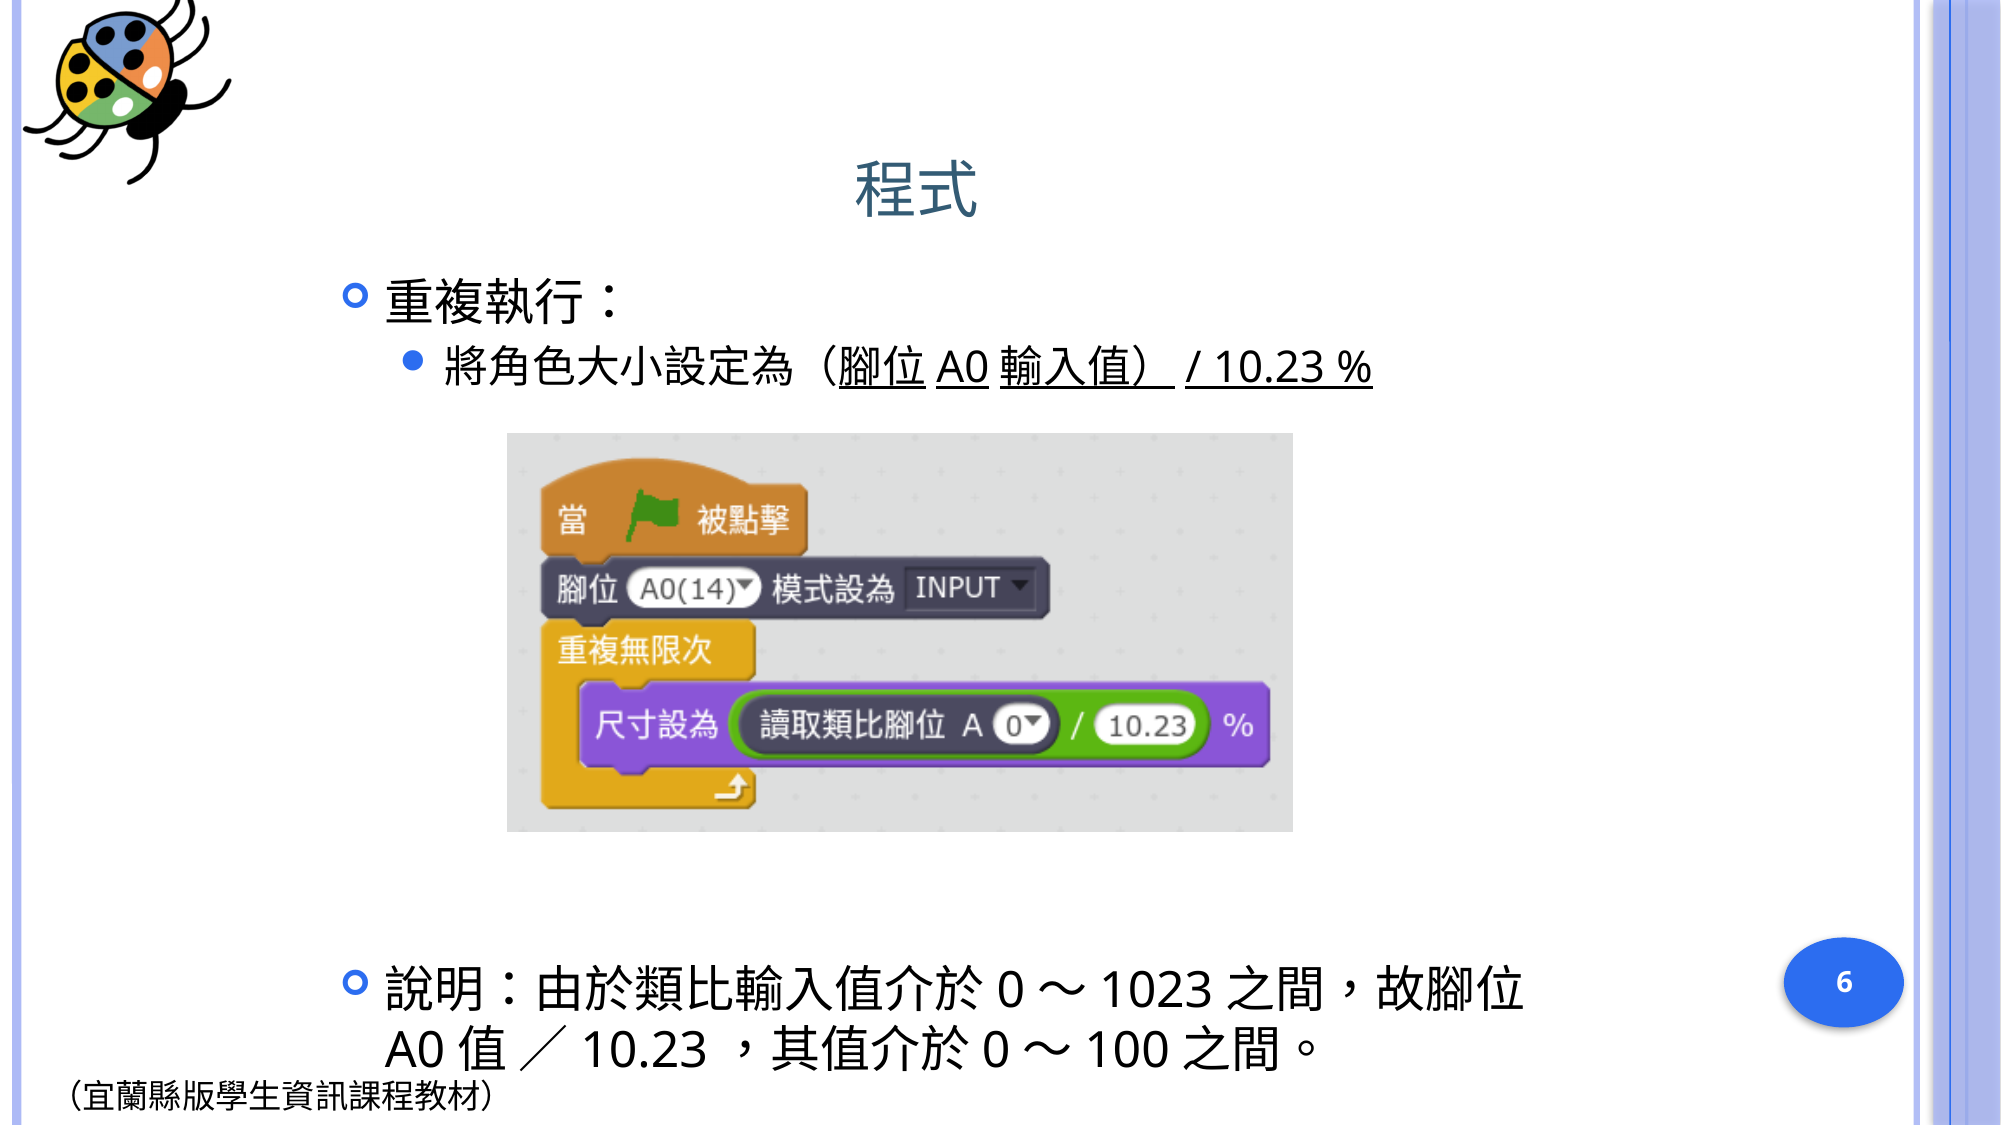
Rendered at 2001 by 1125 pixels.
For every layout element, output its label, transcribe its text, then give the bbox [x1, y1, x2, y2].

list 重複執行： 將角色大小設定為（腳位A0輸入值）/ 10.23 % 說明：由於類比輸入值介於0～1023之間，故腳位A0值 ／10.23，其值介於0～100之間。 [324, 262, 1550, 1062]
title 程式 [99, 118, 1734, 233]
picture [506, 433, 1293, 832]
picture [2, 0, 258, 205]
slide_number 6 [1777, 940, 1912, 1027]
